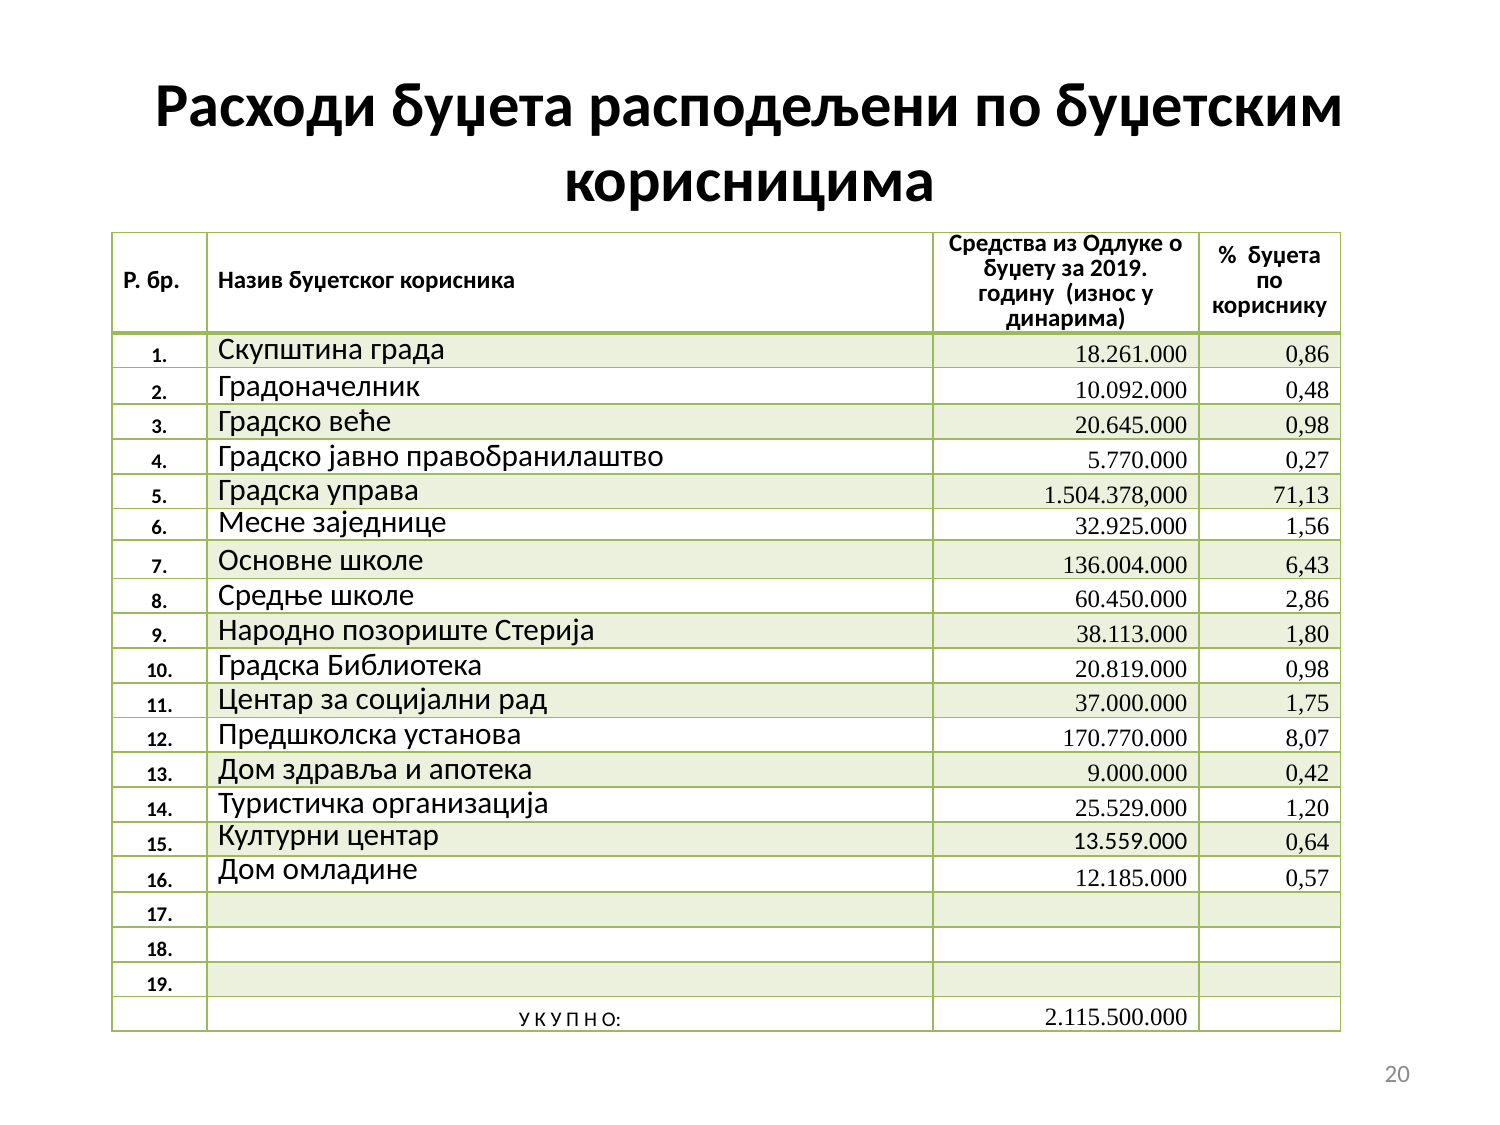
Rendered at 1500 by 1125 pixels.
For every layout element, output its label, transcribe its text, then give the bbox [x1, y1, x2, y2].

table_cell 1,75 [1200, 684, 1340, 717]
table_cell 4. [113, 440, 206, 473]
title Расходи буџета расподељени по буџетским корисницима [75, 45, 1425, 233]
table_cell 17. [113, 893, 206, 926]
slide_number 20 [1074, 1042, 1425, 1103]
table_cell [1200, 963, 1340, 996]
table_cell 0,27 [1200, 440, 1340, 473]
table_cell 6,43 [1200, 541, 1340, 578]
table_cell Културни центар [208, 823, 932, 855]
table_cell Народно позориште Стерија [208, 614, 932, 647]
table_cell 10.092.000 [934, 368, 1198, 403]
table_cell 1,56 [1200, 509, 1340, 539]
table_cell Центар за социјални рад [208, 684, 932, 717]
table_cell [934, 928, 1198, 961]
table_cell [208, 928, 932, 961]
table_cell 32.925.000 [934, 509, 1198, 539]
table_cell [1200, 997, 1340, 1030]
table_cell 0,57 [1200, 857, 1340, 891]
table_header Средства из Одлуке о буџету за 2019. годину (износ у динарима) [934, 233, 1198, 331]
table_cell 0,42 [1200, 753, 1340, 786]
table_cell 9. [113, 614, 206, 647]
table_cell 2.115.500.000 [934, 997, 1198, 1030]
table_cell 1.504.378,000 [934, 475, 1198, 508]
table_cell Градска управа [208, 475, 932, 508]
table_cell 7. [113, 541, 206, 578]
table_cell 0,48 [1200, 368, 1340, 403]
table_cell Дом здравља и апотека [208, 753, 932, 786]
table_cell 20.645.000 [934, 405, 1198, 438]
table_cell [934, 893, 1198, 926]
table_cell 1,80 [1200, 614, 1340, 647]
table_cell 60.450.000 [934, 579, 1198, 612]
table_cell 25.529.000 [934, 788, 1198, 821]
table_cell Туристичка организација [208, 788, 932, 821]
table_cell 38.113.000 [934, 614, 1198, 647]
table_cell 1,20 [1200, 788, 1340, 821]
table_cell 2. [113, 368, 206, 403]
table_cell 3. [113, 405, 206, 438]
table_cell 9.000.000 [934, 753, 1198, 786]
table_header Назив буџетског корисника [208, 233, 932, 331]
table_cell 8. [113, 579, 206, 612]
table_cell 136.004.000 [934, 541, 1198, 578]
table_cell [1200, 893, 1340, 926]
table_cell 12. [113, 718, 206, 751]
table_cell Градоначелник [208, 368, 932, 403]
table_cell [113, 997, 206, 1030]
table_cell 14. [113, 788, 206, 821]
table_cell 19. [113, 963, 206, 996]
table_cell 5. [113, 475, 206, 508]
table_cell Месне заједнице [208, 509, 932, 539]
table_cell 18.261.000 [934, 335, 1198, 367]
table_cell 11. [113, 684, 206, 717]
table_cell 15. [113, 823, 206, 855]
table_cell 12.185.000 [934, 857, 1198, 891]
table_cell 2,86 [1200, 579, 1340, 612]
table_cell 13.559.000 [934, 823, 1198, 855]
table_cell [208, 893, 932, 926]
table_cell 0,86 [1200, 335, 1340, 367]
table_cell Градско веће [208, 405, 932, 438]
table_cell У К У П Н О: [208, 997, 932, 1030]
table_cell 20.819.000 [934, 649, 1198, 682]
table_cell [934, 963, 1198, 996]
table_cell Дом омладине [208, 857, 932, 891]
table_cell Градско јавно правобранилаштво [208, 440, 932, 473]
table_cell Основне школе [208, 541, 932, 578]
table_cell 5.770.000 [934, 440, 1198, 473]
table_cell 18. [113, 928, 206, 961]
table_cell 170.770.000 [934, 718, 1198, 751]
table_cell Предшколска установа [208, 718, 932, 751]
table_cell 0,98 [1200, 649, 1340, 682]
table_cell 8,07 [1200, 718, 1340, 751]
table_cell Средње школе [208, 579, 932, 612]
table_cell Градска Библиотека [208, 649, 932, 682]
table_cell 1. [113, 335, 206, 367]
table_cell Скупштина града [208, 335, 932, 367]
table_cell 71,13 [1200, 475, 1340, 508]
table_cell 37.000.000 [934, 684, 1198, 717]
table_header % буџета по кориснику [1200, 233, 1340, 331]
table_cell [1200, 928, 1340, 961]
table_cell 13. [113, 753, 206, 786]
table_cell 16. [113, 857, 206, 891]
table_cell 0,64 [1200, 823, 1340, 855]
table_cell 6. [113, 509, 206, 539]
table_header Р. бр. [113, 233, 206, 331]
table_cell 10. [113, 649, 206, 682]
table_cell 0,98 [1200, 405, 1340, 438]
table_cell [208, 963, 932, 996]
